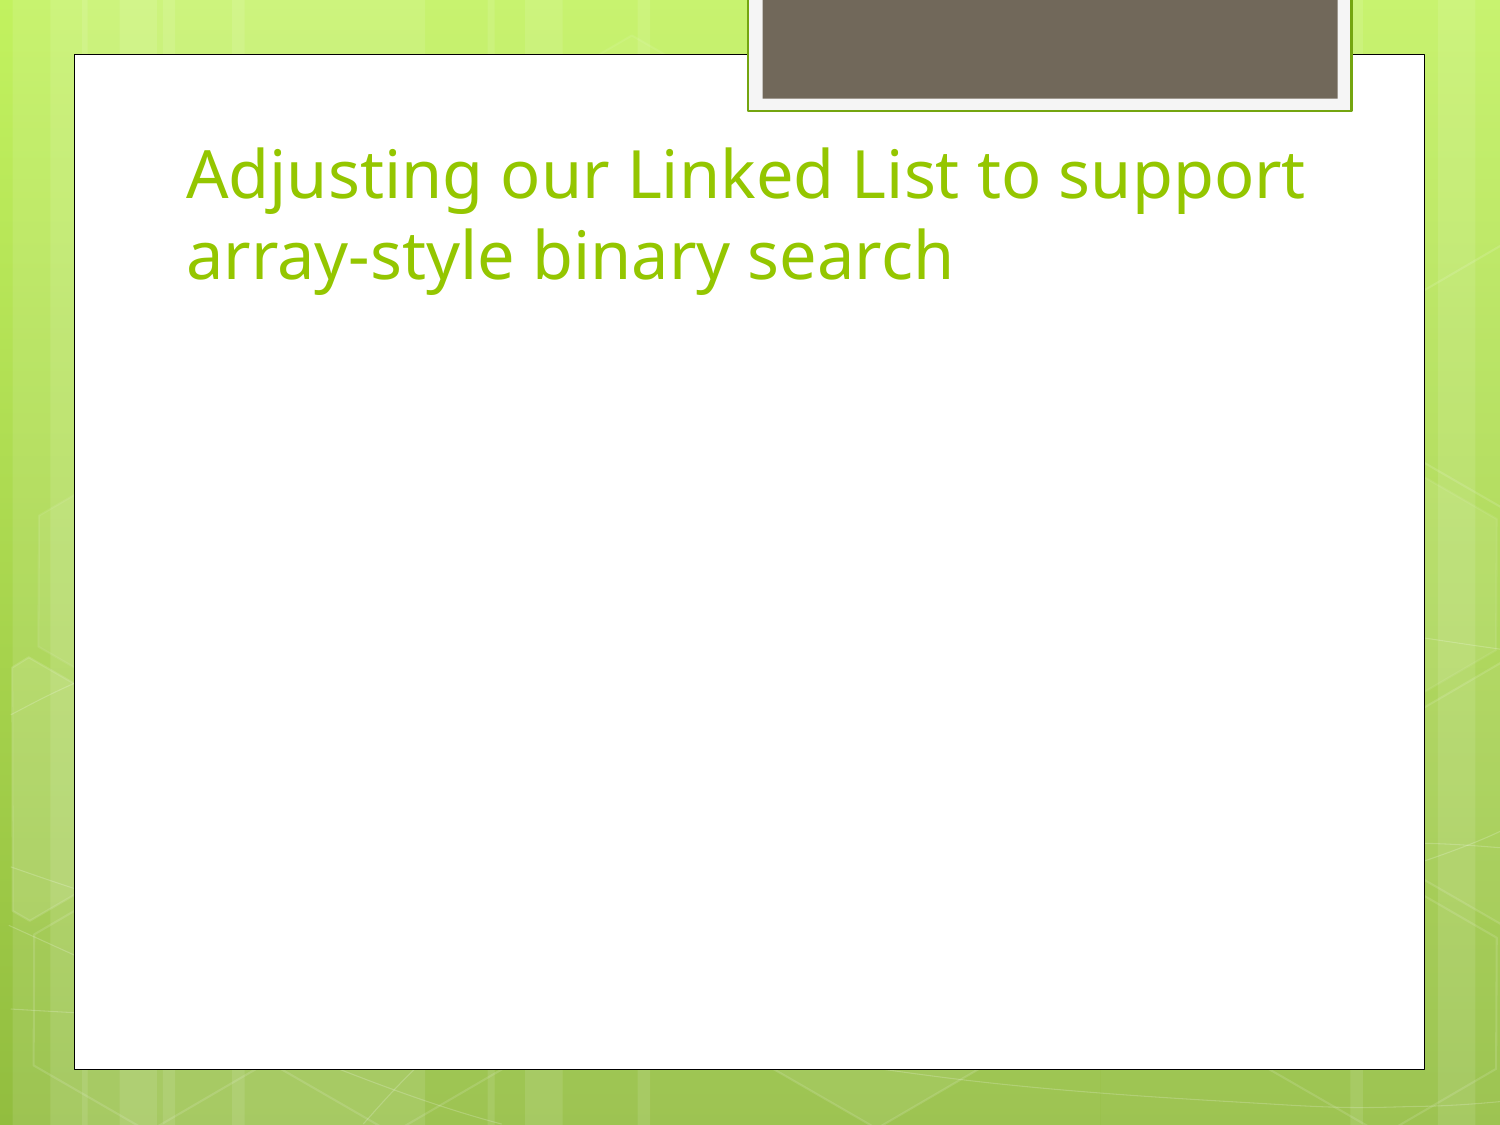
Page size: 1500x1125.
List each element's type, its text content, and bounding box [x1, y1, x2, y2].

title Adjusting our Linked List to support array-style binary search [171, 112, 1324, 300]
